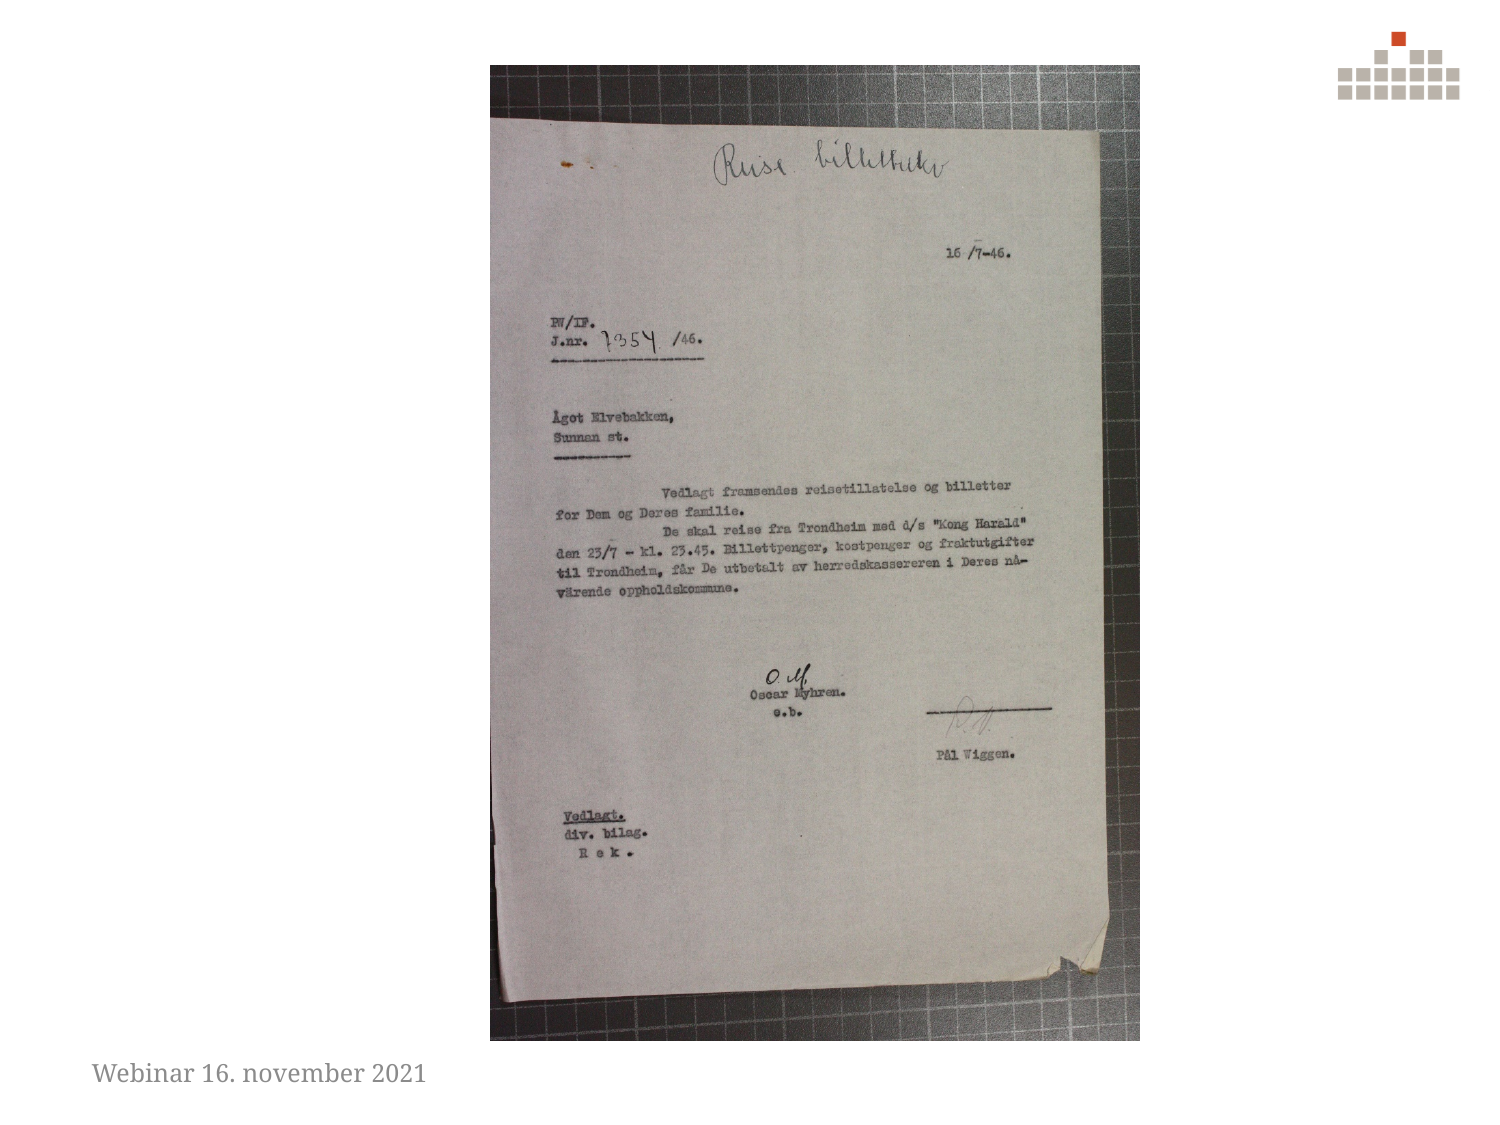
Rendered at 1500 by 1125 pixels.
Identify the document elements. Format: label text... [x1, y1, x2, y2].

picture [1328, 15, 1490, 126]
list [489, 65, 1141, 1041]
footer Webinar 16. november 2021 [76, 1042, 988, 1103]
